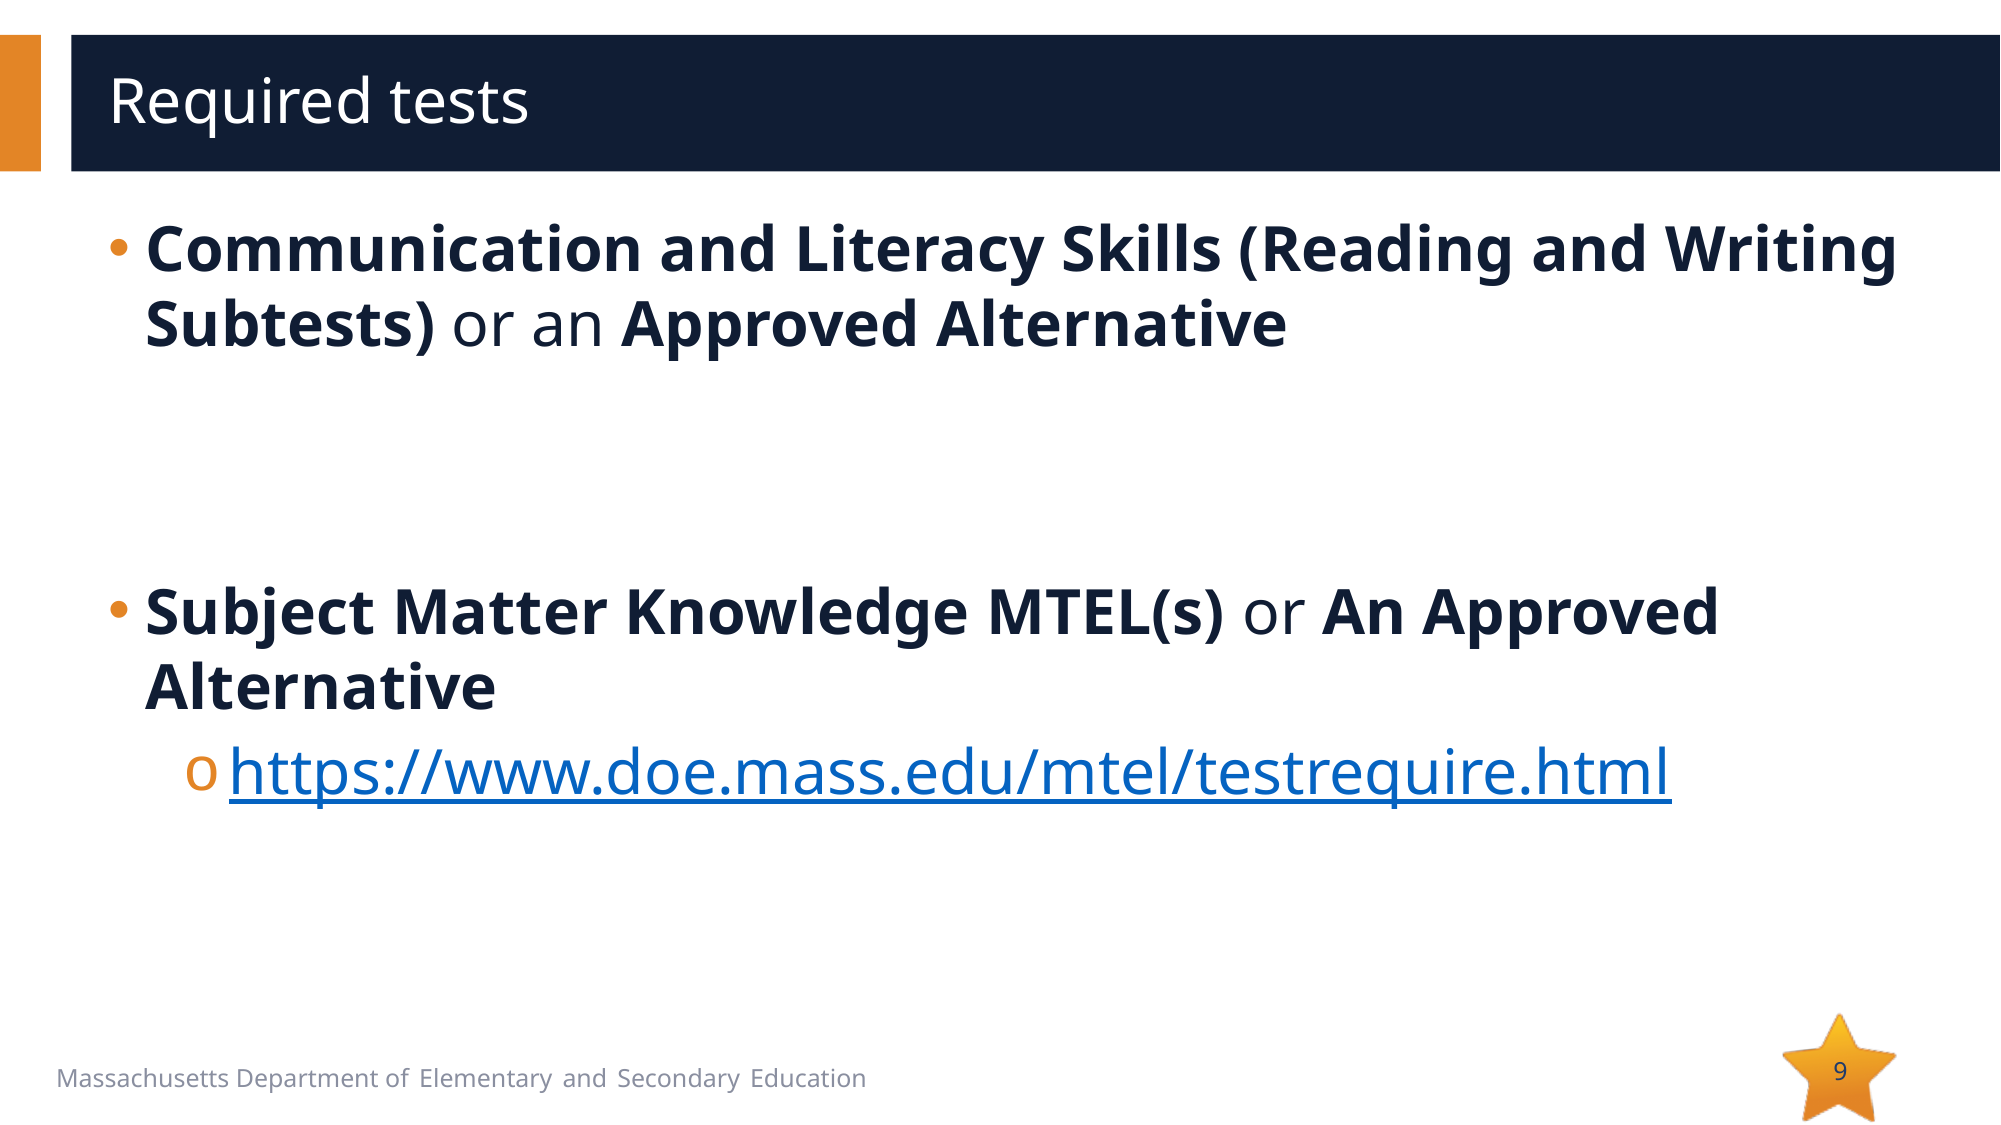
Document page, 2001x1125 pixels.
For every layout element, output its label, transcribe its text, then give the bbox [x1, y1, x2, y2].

slide_number ‹#› [1412, 1042, 1863, 1103]
list Communication and Literacy Skills (Reading and Writing Subtests) or an Approved Alternative Subject Matter Knowledge MTEL(s) or An Approved Alternative https://www.doe.mass.edu/mtel/testrequire.html [93, 201, 1959, 1031]
picture [1775, 1031, 1909, 1125]
title Required tests [93, 47, 1959, 159]
